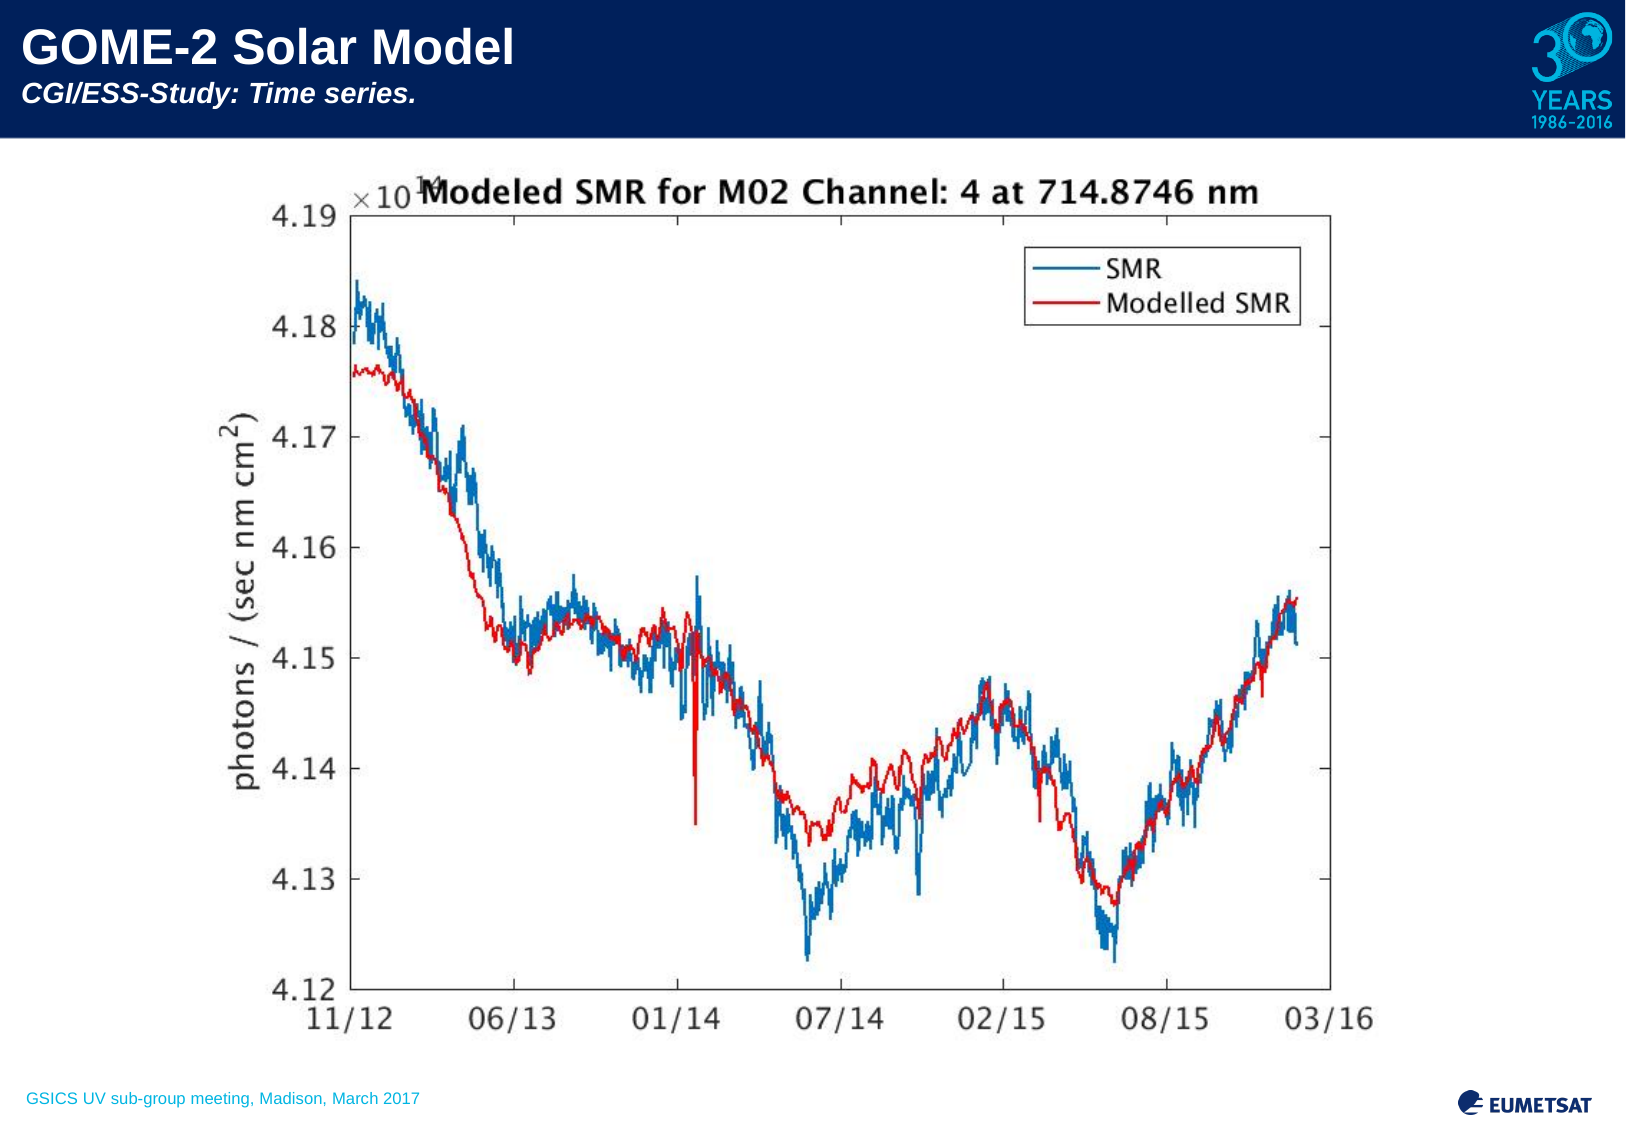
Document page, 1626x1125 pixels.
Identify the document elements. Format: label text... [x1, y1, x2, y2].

text_box GOME-2 Solar Model CGI/ESS-Study: Time series. [6, 7, 1587, 117]
picture [0, 0, 1626, 1125]
